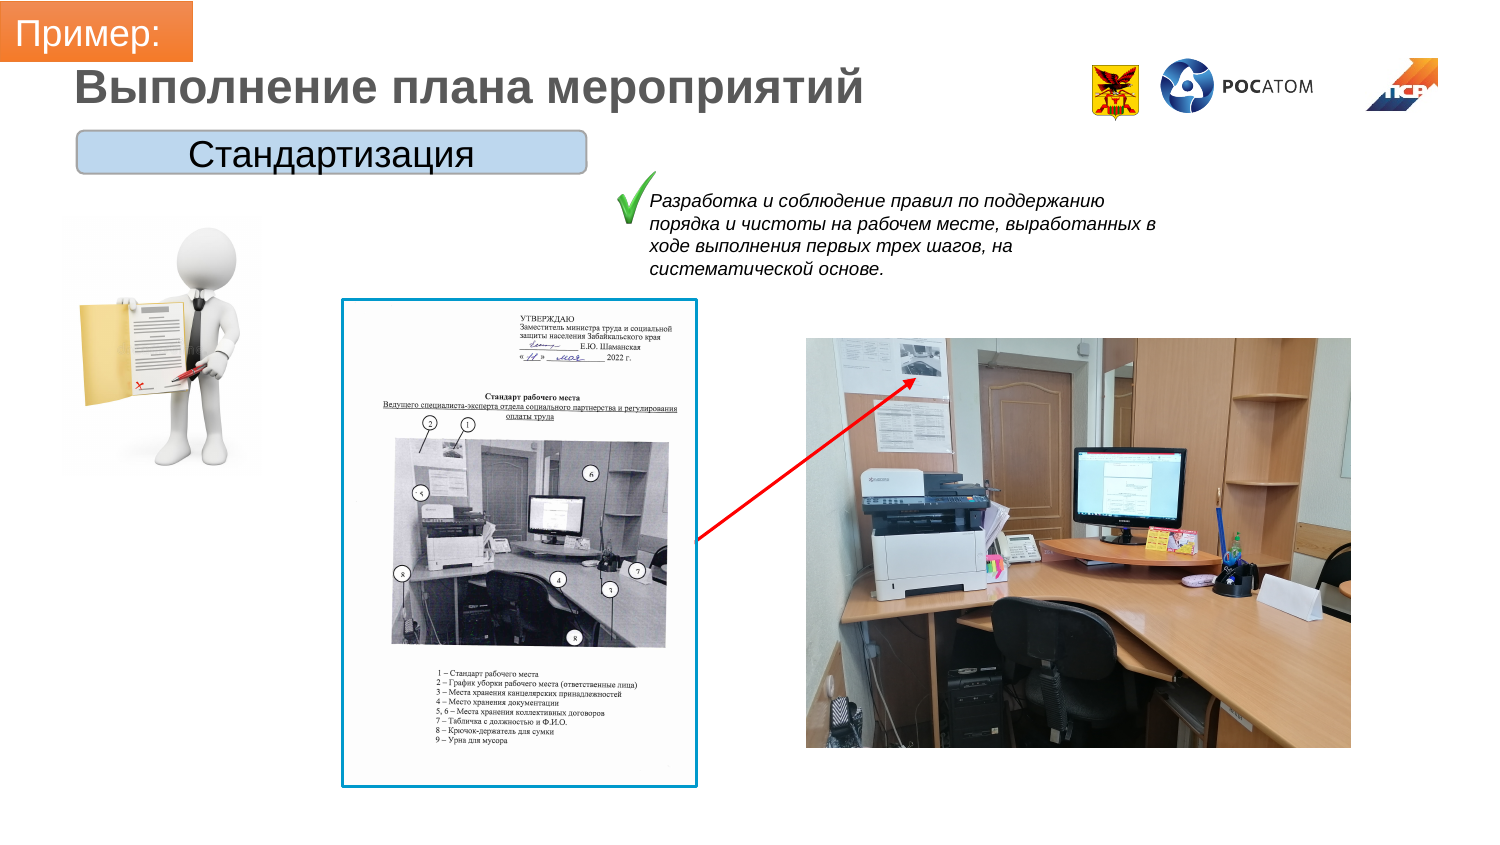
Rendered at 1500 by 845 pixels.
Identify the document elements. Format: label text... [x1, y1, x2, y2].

picture [62, 216, 262, 476]
text_box Разработка и соблюдение правил по поддержанию порядка и чистоты на рабочем месте, выработанных в ходе выполнения первых трех шагов, на систематической основе. [634, 181, 1187, 287]
picture [806, 338, 1351, 748]
picture [345, 302, 694, 784]
text_box Стандартизация [75, 129, 588, 175]
picture [1160, 58, 1313, 113]
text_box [695, 377, 917, 554]
text_box Выполнение плана мероприятий [62, 65, 1092, 120]
text_box Пример: [0, 1, 193, 62]
picture [605, 152, 664, 237]
picture [1365, 58, 1438, 113]
picture [1092, 65, 1139, 122]
